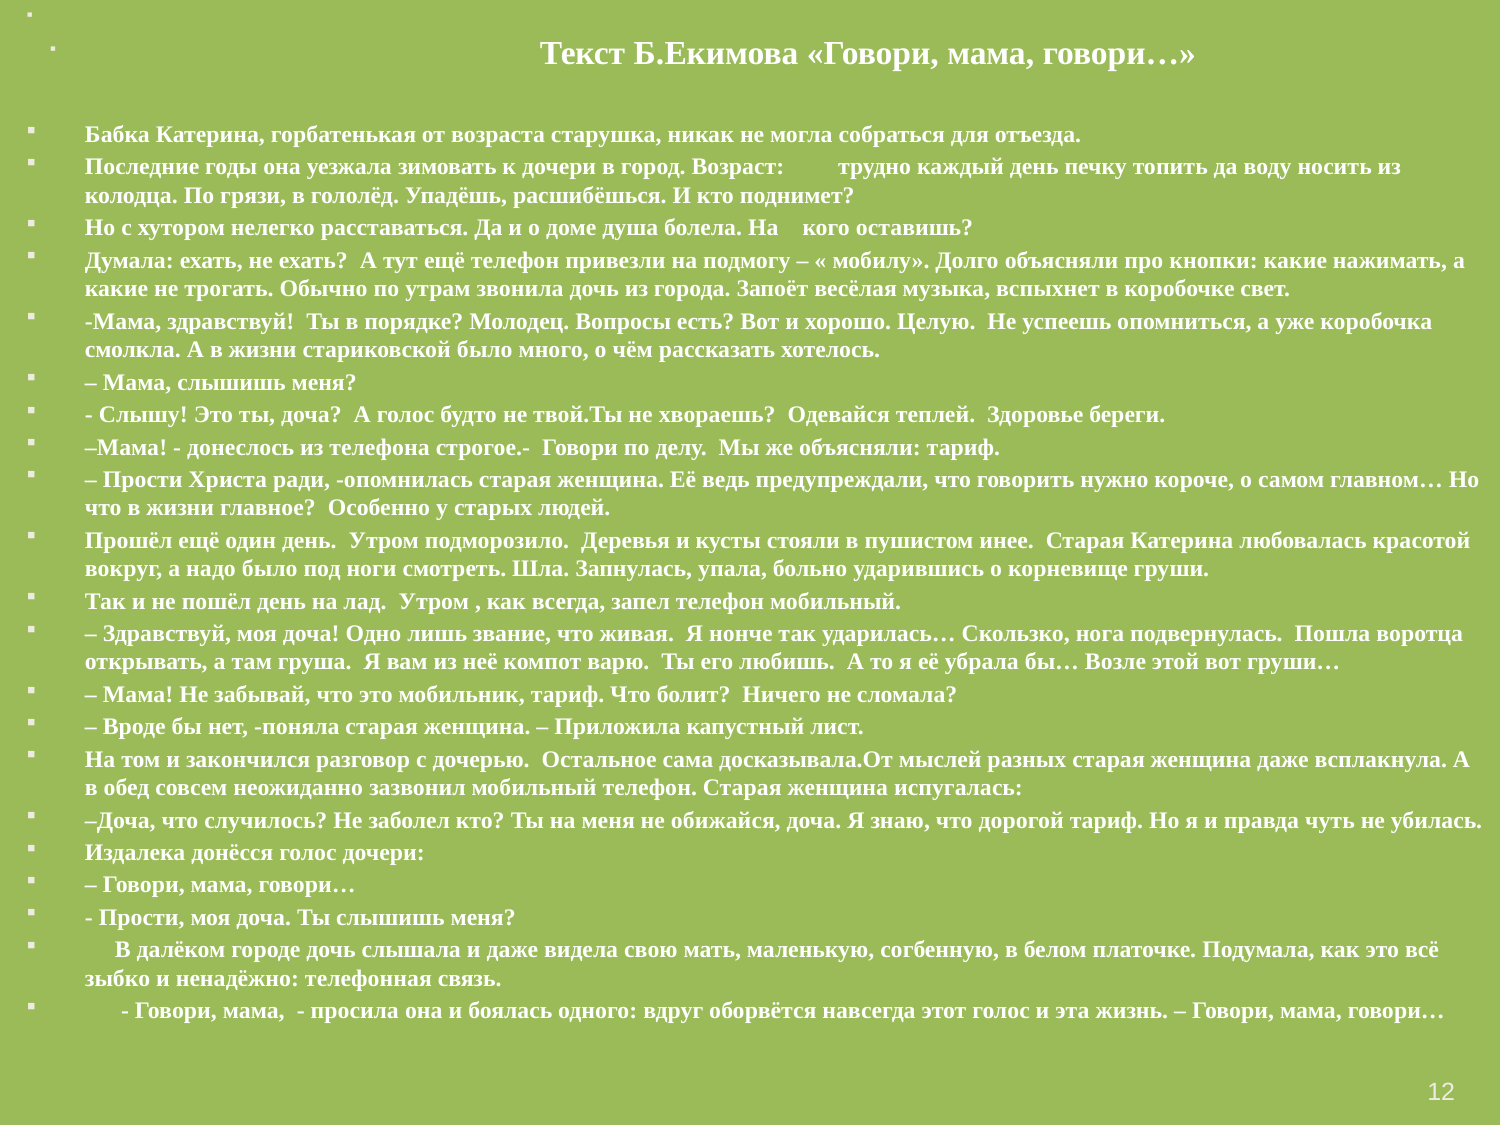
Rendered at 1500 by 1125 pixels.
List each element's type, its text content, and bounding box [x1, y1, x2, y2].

slide_number 12 [1412, 1052, 1488, 1113]
list Текст Б.Екимова «Говори, мама, говори…» Бабка Катерина, горбатенькая от возраста старушка, никак не могла собраться для отъезда. Последние годы она уезжала зимовать к дочери в город. Возраст: трудно каждый день печку топить да воду носить из колодца. По грязи, в гололёд. Упадёшь, расшибёшься. И кто поднимет? Но с хутором нелегко расставаться. Да и о доме душа болела. На кого оставишь? Думала: ехать, не ехать? А тут ещё телефон привезли на подмогу – « мобилу». Долго объясняли про кнопки: какие нажимать, а какие не трогать. Обычно по утрам звонила дочь из города. Запоёт весёлая музыка, вспыхнет в коробочке свет. -Мама, здравствуй! Ты в порядке? Молодец. Вопросы есть? Вот и хорошо. Целую. Не успеешь опомниться, а уже коробочка смолкла. А в жизни стариковской было много, о чём рассказать хотелось. – Мама, слышишь меня? - Слышу! Это ты, доча? А голос будто не твой.Ты не хвораешь? Одевайся теплей. Здоровье береги. –Мама! - донеслось из телефона строгое.- Говори по делу. Мы же объясняли: тариф. – Прости Христа ради, -опомнилась старая женщина. Её ведь предупреждали, что говорить нужно короче, о самом главном… Но что в жизни главное? Особенно у старых людей. Прошёл ещё один день. Утром подморозило. Деревья и кусты стояли в пушистом инее. Старая Катерина любовалась красотой вокруг, а надо было под ноги смотреть. Шла. Запнулась, упала, больно ударившись о корневище груши. Так и не пошёл день на лад. Утром , как всегда, запел телефон мобильный. – Здравствуй, моя доча! Одно лишь звание, что живая. Я нонче так ударилась… Скользко, нога подвернулась. Пошла воротца открывать, а там груша. Я вам из неё компот варю. Ты его любишь. А то я её убрала бы… Возле этой вот груши… – Мама! Не забывай, что это мобильник, тариф. Что болит? Ничего не сломала? – Вроде бы нет, -поняла старая женщина. – Приложила капустный лист. На том и закончился разговор с дочерью. Остальное сама досказывала.От мыслей разных старая женщина даже всплакнула. А в обед совсем неожиданно зазвонил мобильный телефон. Старая женщина испугалась: –Доча, что случилось? Не заболел кто? Ты на меня не обижайся, доча. Я знаю, что дорогой тариф. Но я и правда чуть не убилась. Издалека донёсся голос дочери: – Говори, мама, говори… - Прости, моя доча. Ты слышишь меня? В далёком городе дочь слышала и даже видела свою мать, маленькую, согбенную, в белом платочке. Подумала, как это всё зыбко и ненадёжно: телефонная связь. - Говори, мама, - просила она и боялась одного: вдруг оборвётся навсегда этот голос и эта жизнь. – Говори, мама, говори… [0, 0, 1500, 1125]
